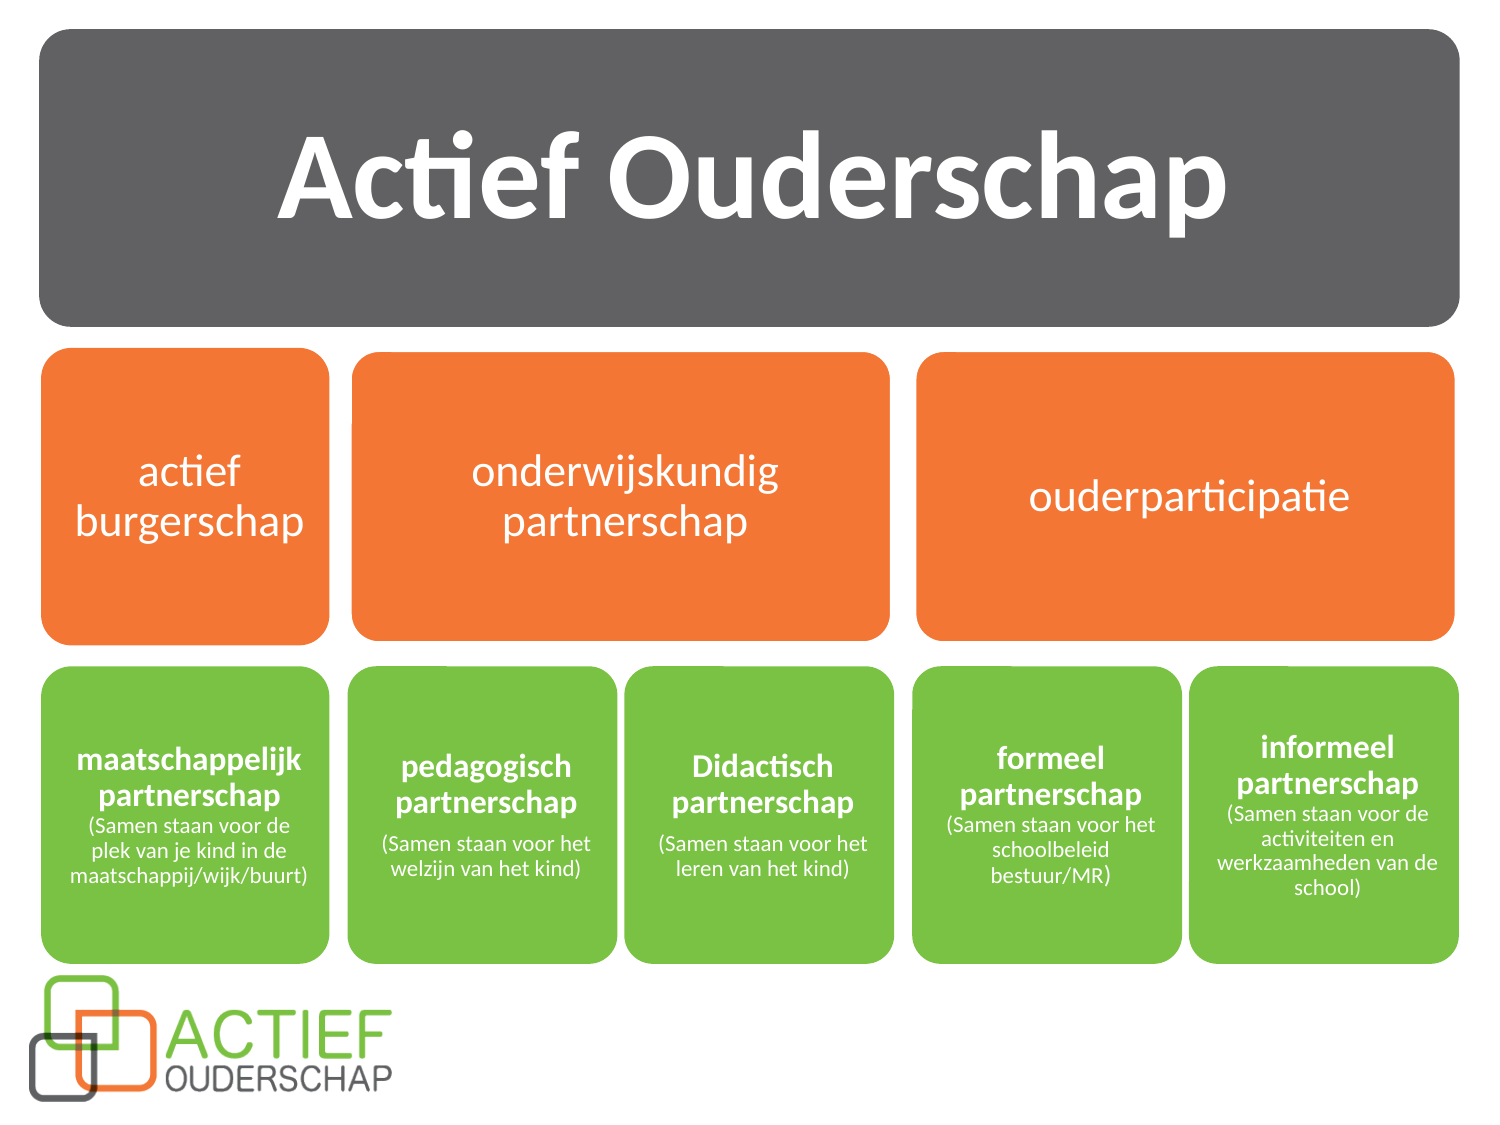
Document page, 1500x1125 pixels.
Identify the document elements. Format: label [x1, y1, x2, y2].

text_box [40, 30, 1459, 963]
picture [29, 975, 393, 1103]
